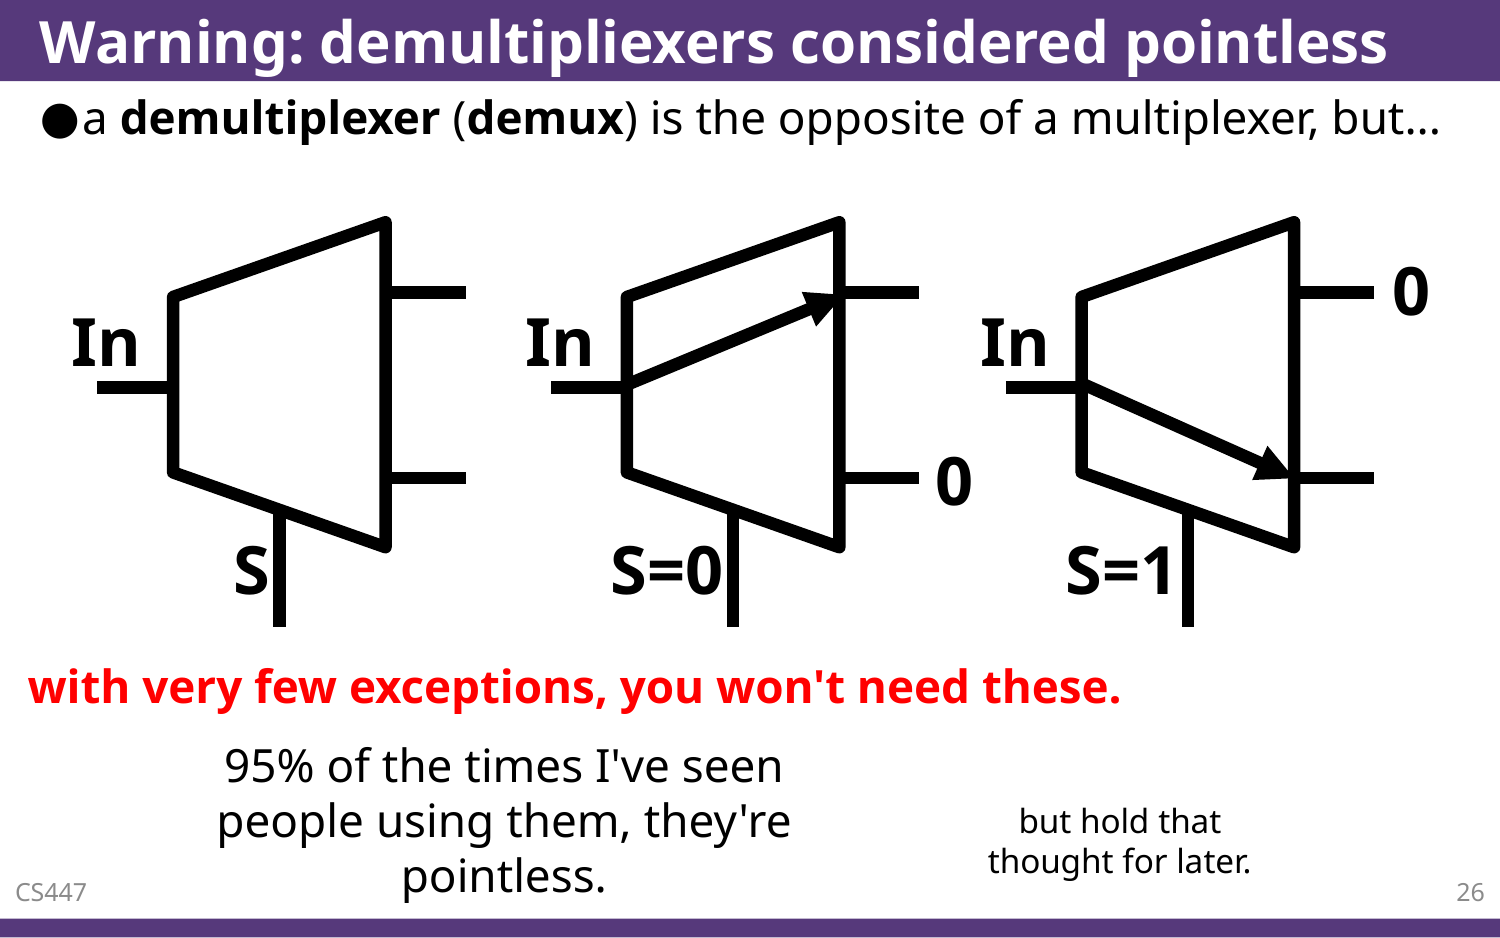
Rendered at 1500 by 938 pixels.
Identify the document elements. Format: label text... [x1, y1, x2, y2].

slide_number 26 [1387, 868, 1500, 919]
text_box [510, 221, 964, 627]
text_box with very few exceptions, you won't need these. [11, 650, 1138, 720]
list a demultiplexer (demux) is the opposite of a multiplexer, but... [24, 81, 1463, 170]
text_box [56, 221, 466, 627]
text_box 95% of the times I've seen people using them, they're pointless. [130, 729, 878, 910]
footer CS447 [0, 868, 200, 919]
text_box but hold that thought for later. [946, 792, 1295, 888]
title Warning: demultipliexers considered pointless [24, 0, 1500, 82]
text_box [965, 221, 1463, 627]
